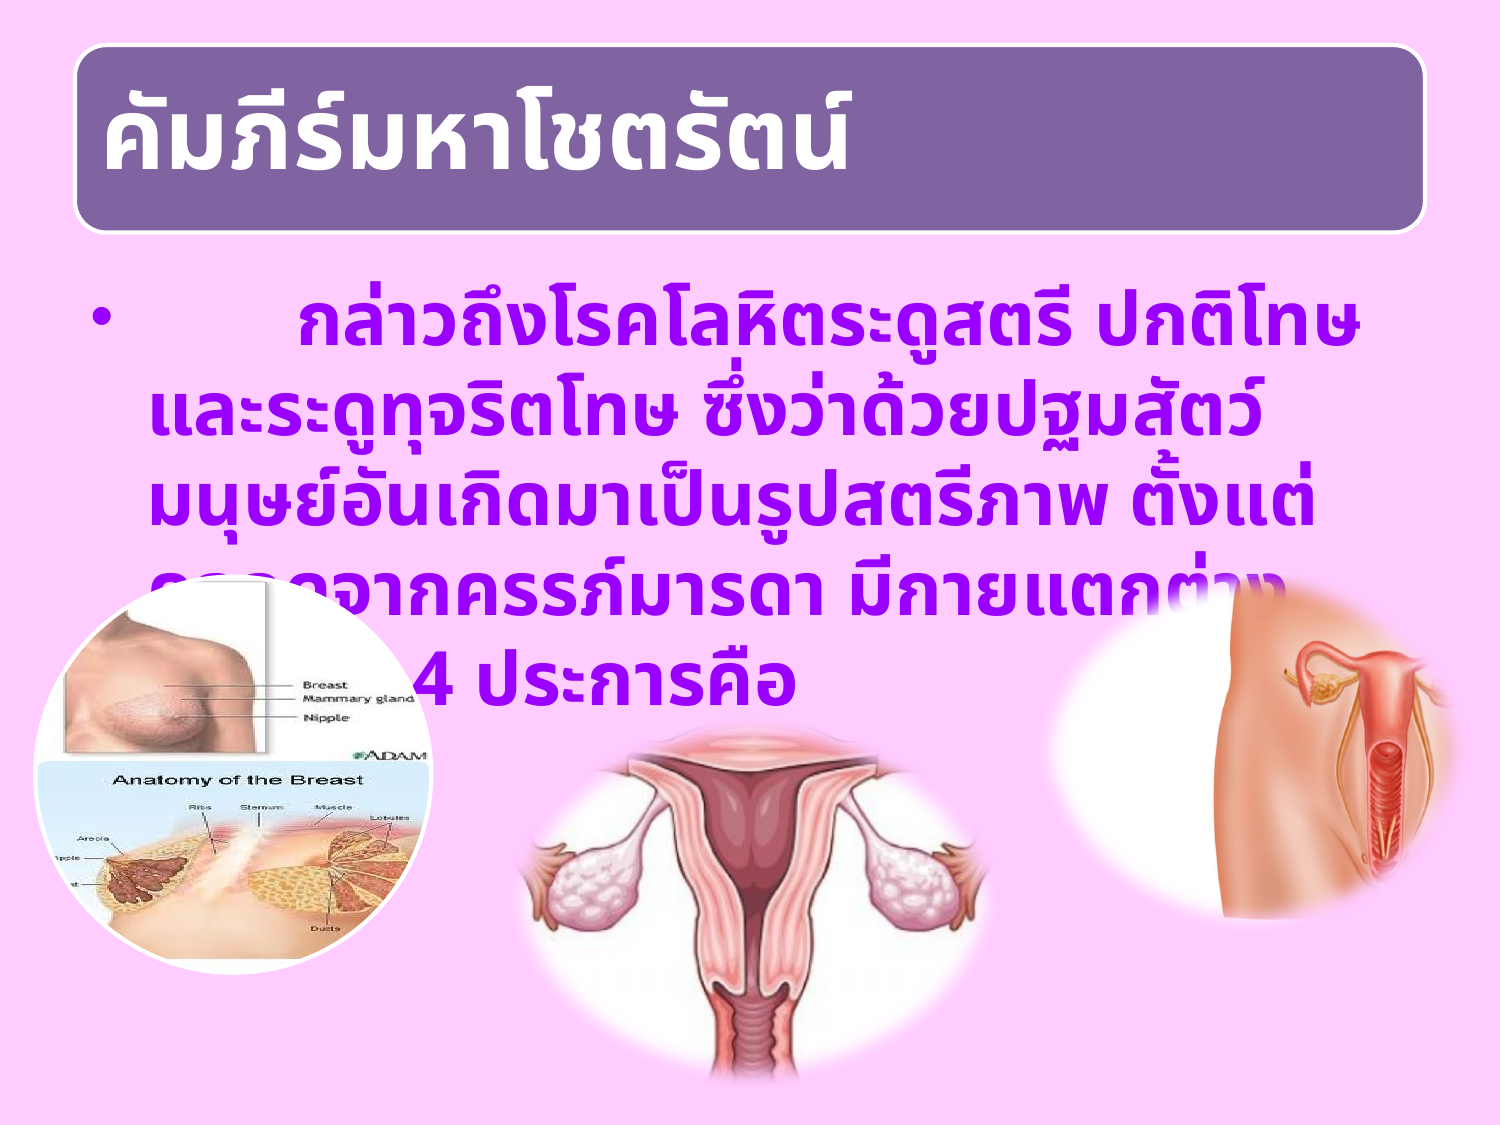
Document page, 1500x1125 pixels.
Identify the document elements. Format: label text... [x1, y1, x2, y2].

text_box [74, 44, 1426, 233]
text_box [33, 574, 434, 975]
picture [1031, 562, 1470, 938]
picture [503, 714, 1005, 1091]
list กล่าวถึงโรคโลหิตระดูสตรี ปกติโทษและระดูทุจริตโทษ ซึ่งว่าด้วยปฐมสัตว์ มนุษย์อันเกิดมาเป็นรูปสตรีภาพ ตั้งแต่คลอดจากครรภ์มารดา มีกายแตกต่างจากชาย 4 ประการคือ [75, 262, 1425, 1005]
